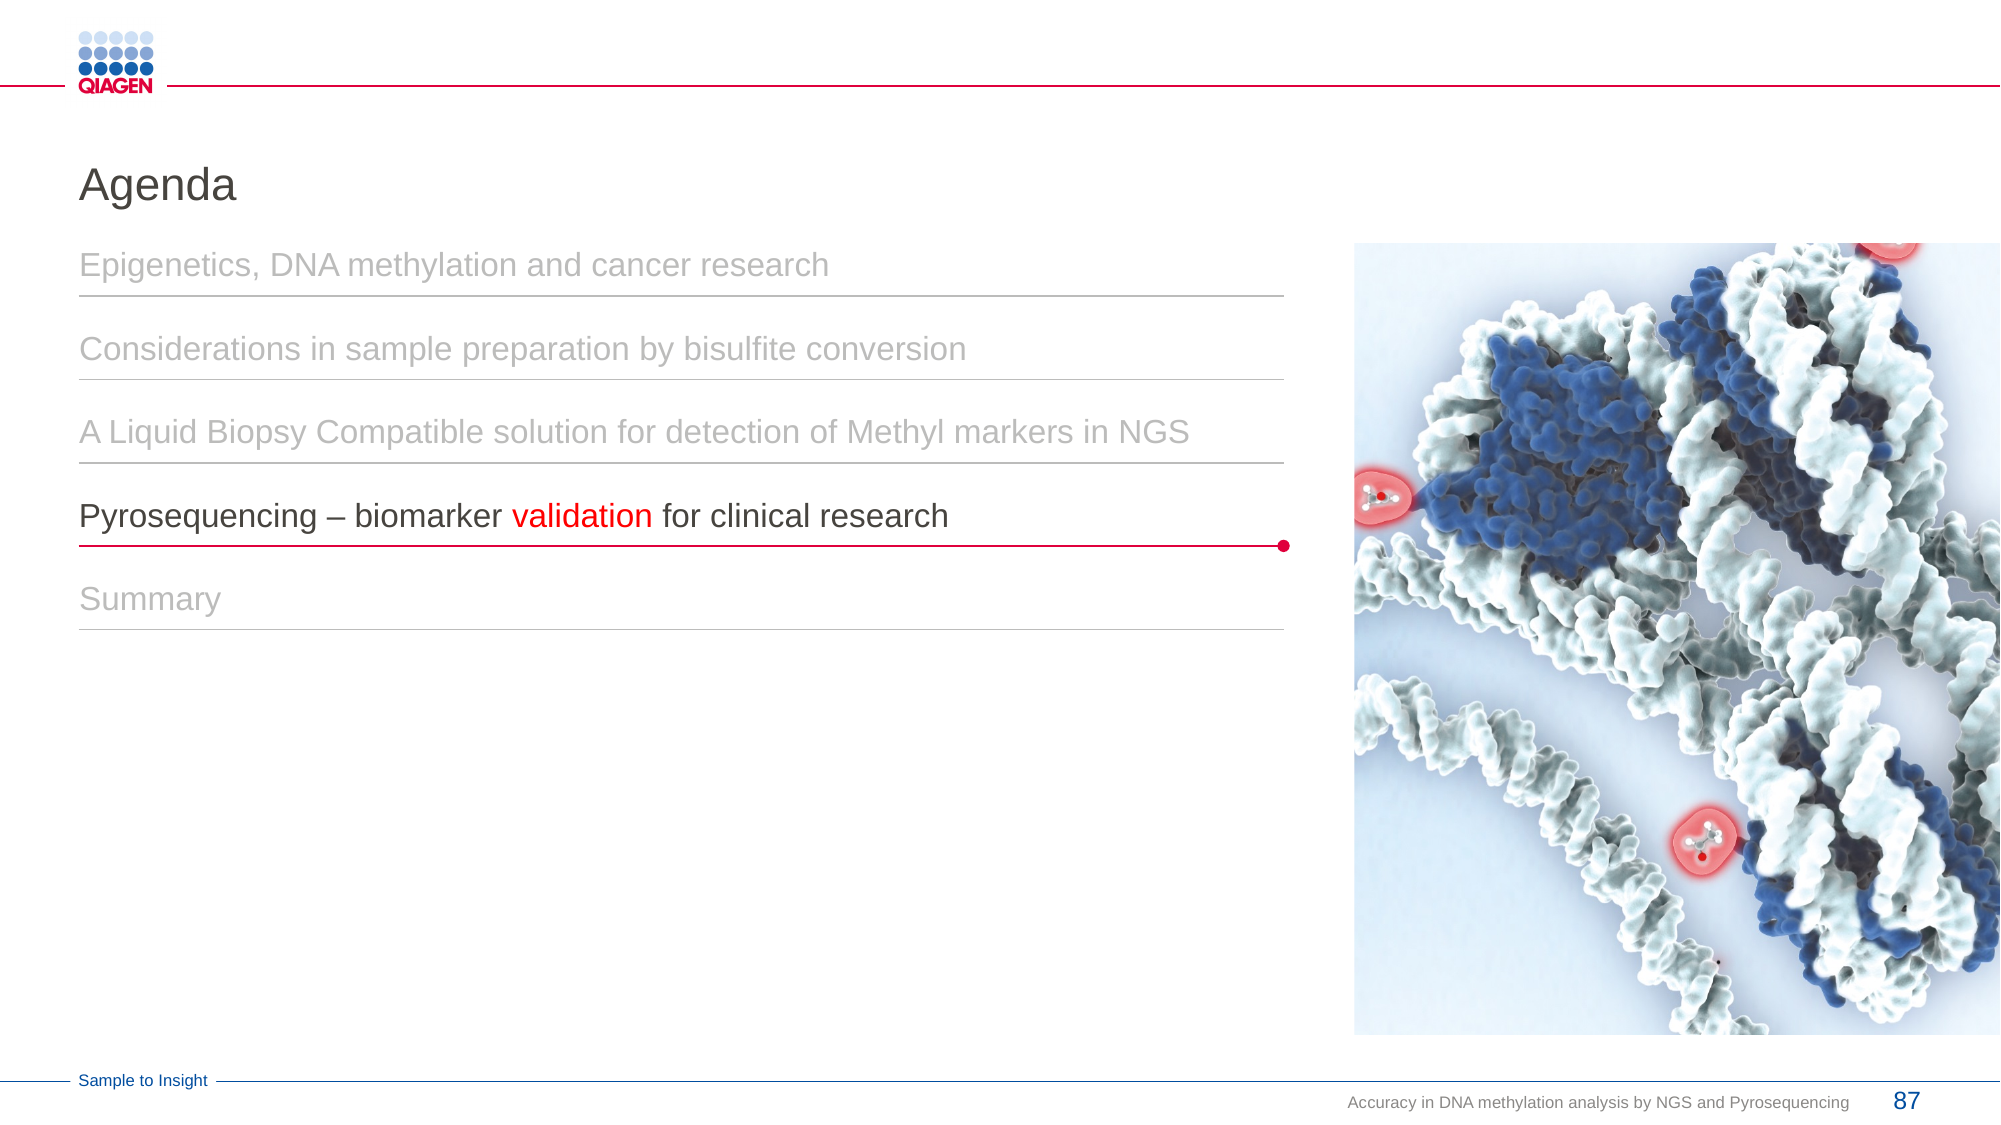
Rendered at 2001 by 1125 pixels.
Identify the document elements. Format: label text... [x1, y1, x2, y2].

title Agenda [78, 161, 1922, 215]
picture [1354, 243, 2000, 1035]
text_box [78, 243, 1291, 296]
footer Accuracy in DNA methylation analysis by NGS and Pyrosequencing [716, 1092, 1851, 1113]
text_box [78, 326, 1291, 380]
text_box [78, 493, 1284, 546]
picture [65, 17, 167, 108]
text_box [78, 577, 1291, 630]
slide_number 87 [1868, 1085, 1922, 1113]
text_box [78, 410, 1291, 463]
